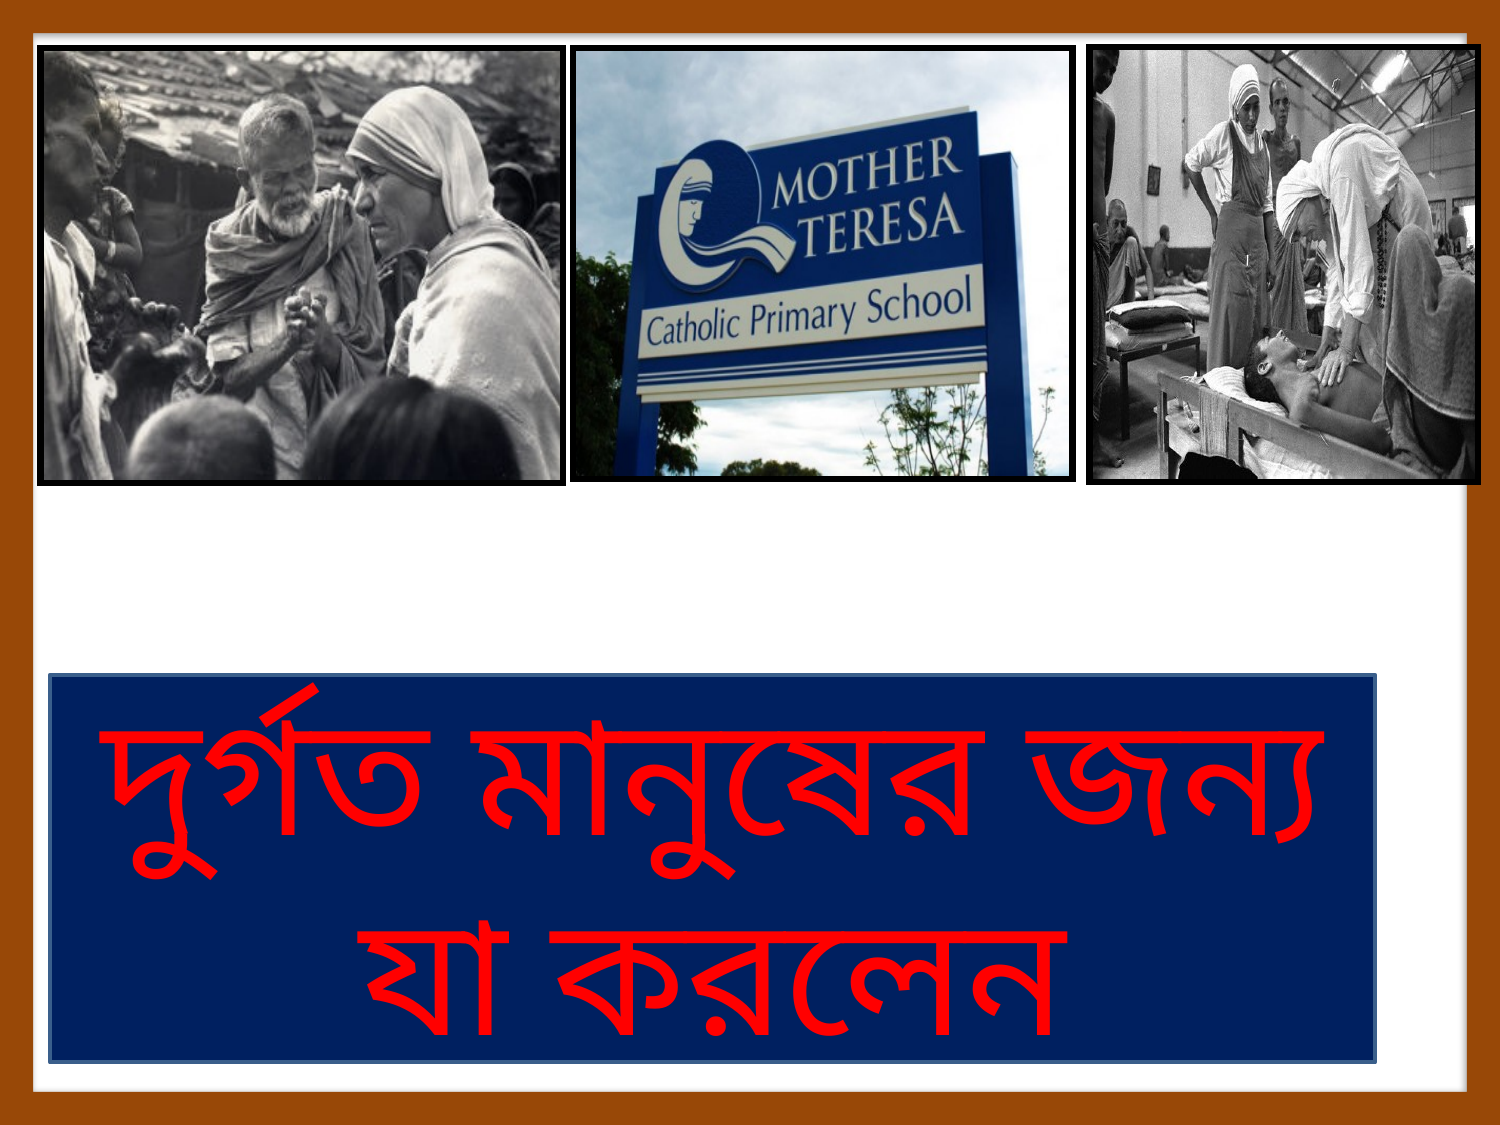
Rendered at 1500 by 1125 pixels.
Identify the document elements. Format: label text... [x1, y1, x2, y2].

picture [43, 51, 561, 481]
text_box দুর্গত মানুষের জন্য যা করলেন [48, 673, 1377, 1064]
picture [1092, 49, 1476, 479]
text_box [0, 0, 1500, 1125]
picture [576, 51, 1070, 477]
